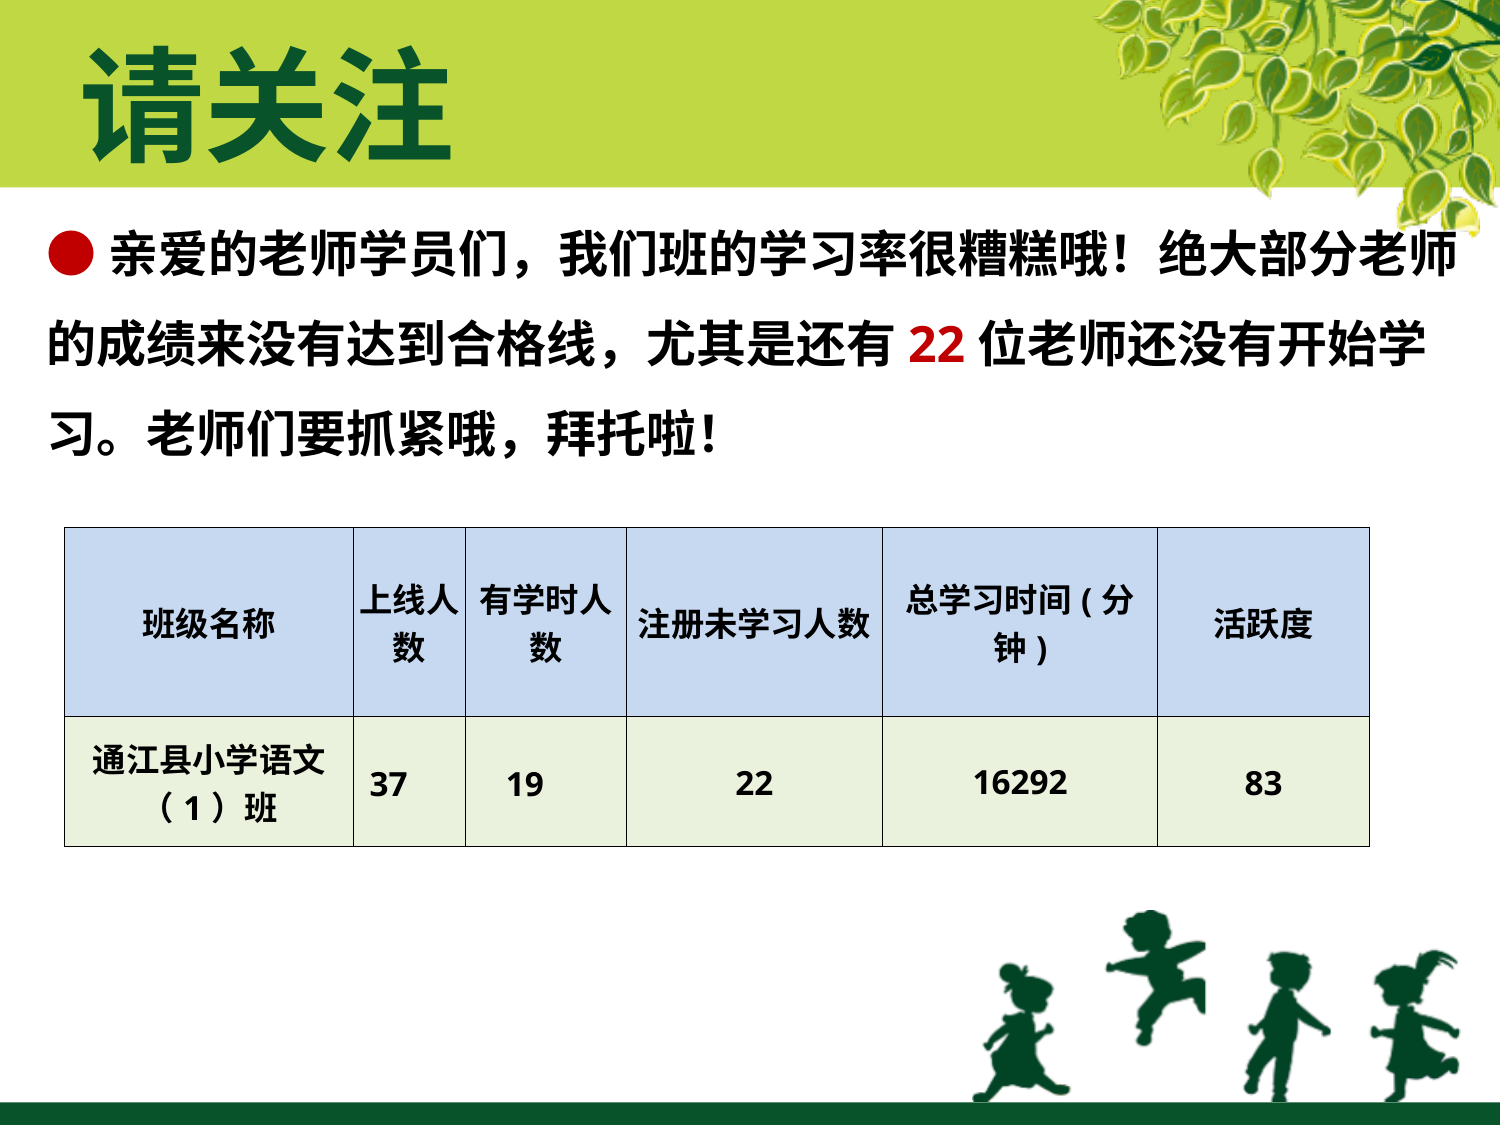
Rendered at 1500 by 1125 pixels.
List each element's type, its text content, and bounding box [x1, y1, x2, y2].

table_header 注册未学习人数 [627, 528, 882, 716]
table_cell 37 [354, 717, 465, 846]
table_cell 19 [466, 717, 626, 846]
table_header 上线人数 [354, 528, 465, 716]
picture [972, 944, 1461, 1102]
table_cell 83 [1158, 717, 1369, 846]
title 请关注 [64, 30, 534, 174]
table_header 有学时人数 [466, 528, 626, 716]
list ●亲爱的老师学员们，我们班的学习率很糟糕哦！绝大部分老师的成绩来没有达到合格线，尤其是还有22位老师还没有开始学习。老师们要抓紧哦，拜托啦！ [30, 184, 1481, 944]
table_header 总学习时间(分钟) [883, 528, 1157, 716]
picture [1015, 0, 1500, 328]
table_cell 22 [627, 717, 882, 846]
table_cell 16292 [883, 717, 1157, 846]
table_cell 通江县小学语文（1）班 [65, 717, 353, 846]
table_header 班级名称 [65, 528, 353, 716]
table_header 活跃度 [1158, 528, 1369, 716]
